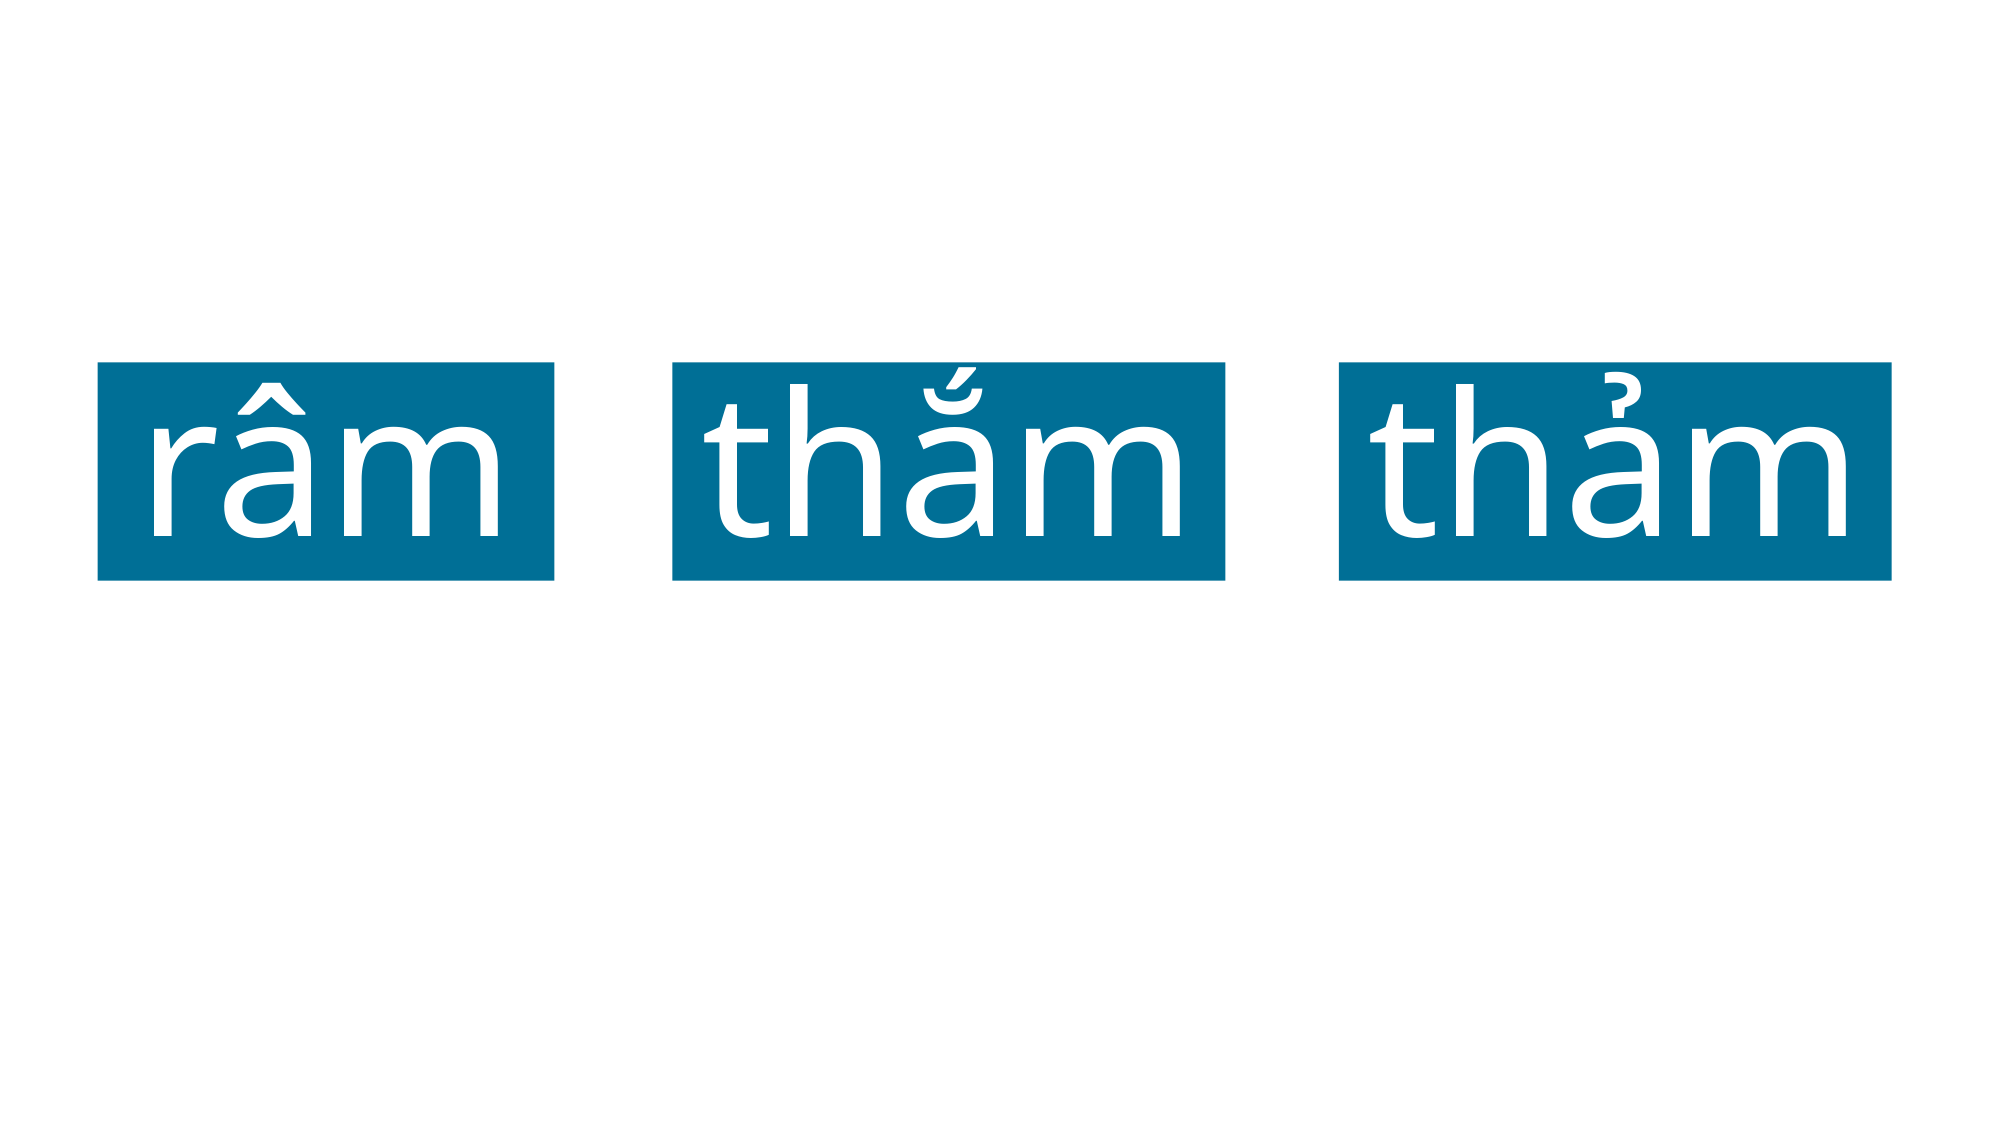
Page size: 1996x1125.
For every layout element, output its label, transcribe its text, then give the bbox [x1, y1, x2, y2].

text_box thảm [1338, 362, 1892, 581]
text_box thắm [672, 362, 1226, 581]
text_box râm [97, 362, 555, 581]
